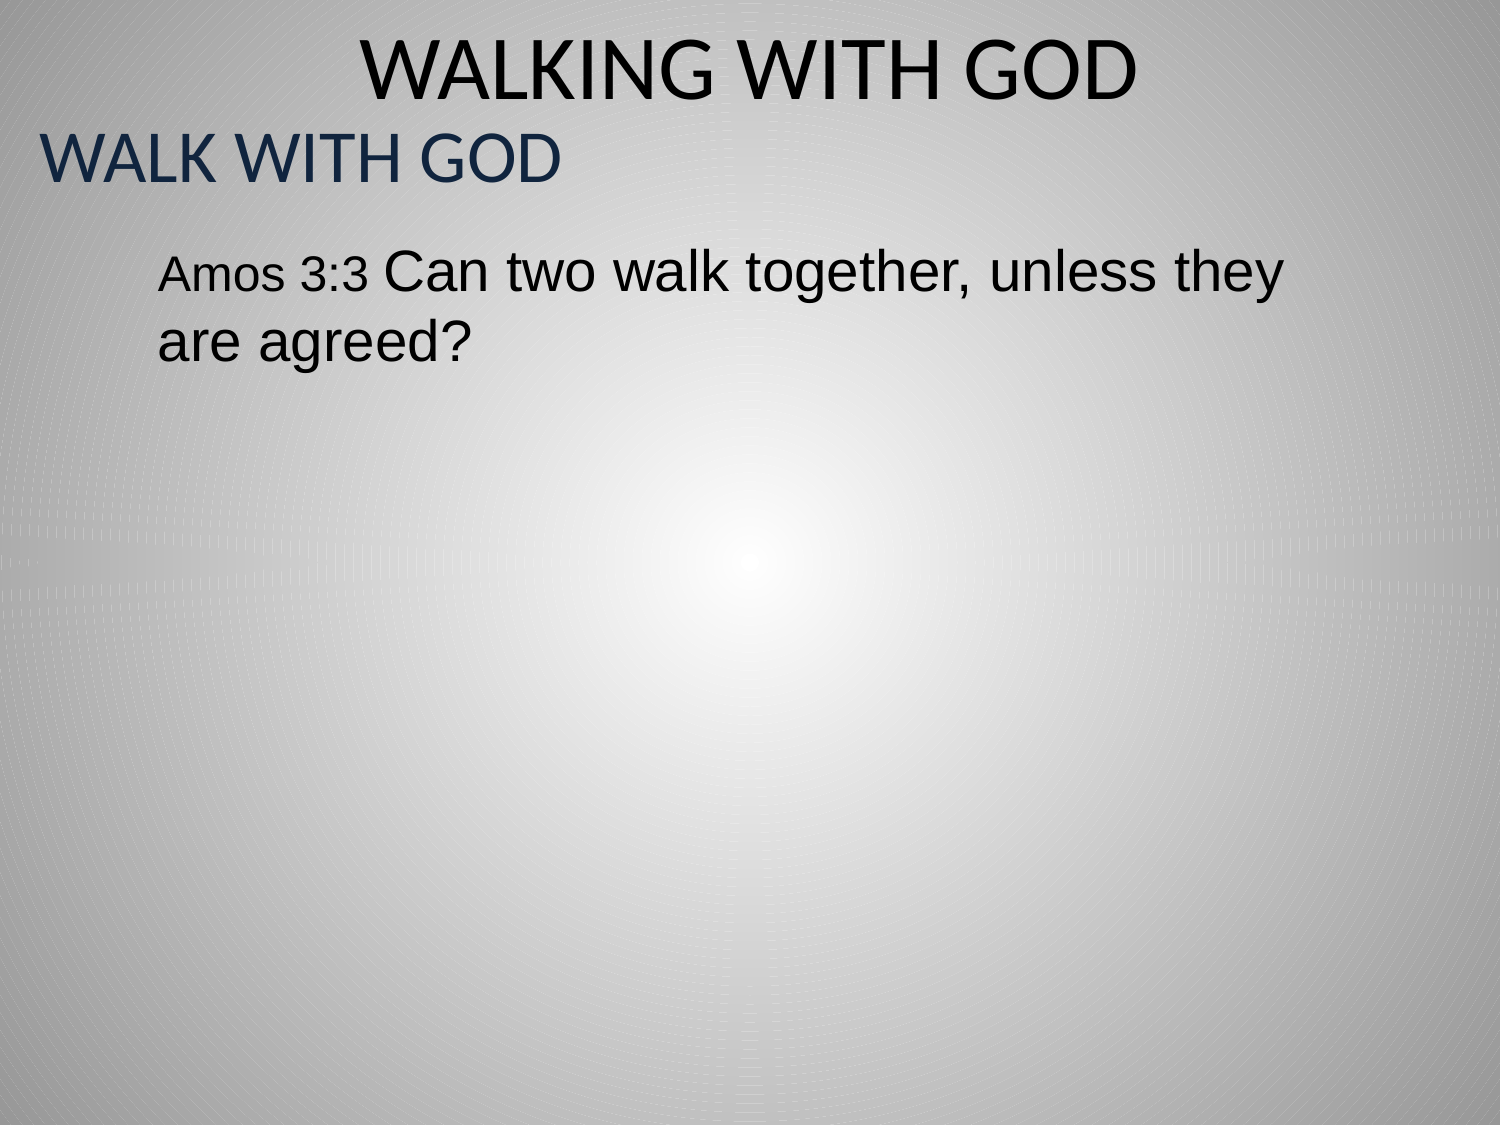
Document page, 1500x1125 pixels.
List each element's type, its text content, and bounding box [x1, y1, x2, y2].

text_box Amos 3:3 Can two walk together, unless they are agreed? [142, 225, 1318, 381]
title WALKING WITH GOD [112, 0, 1388, 150]
subtitle WALK WITH GOD [24, 99, 1075, 388]
